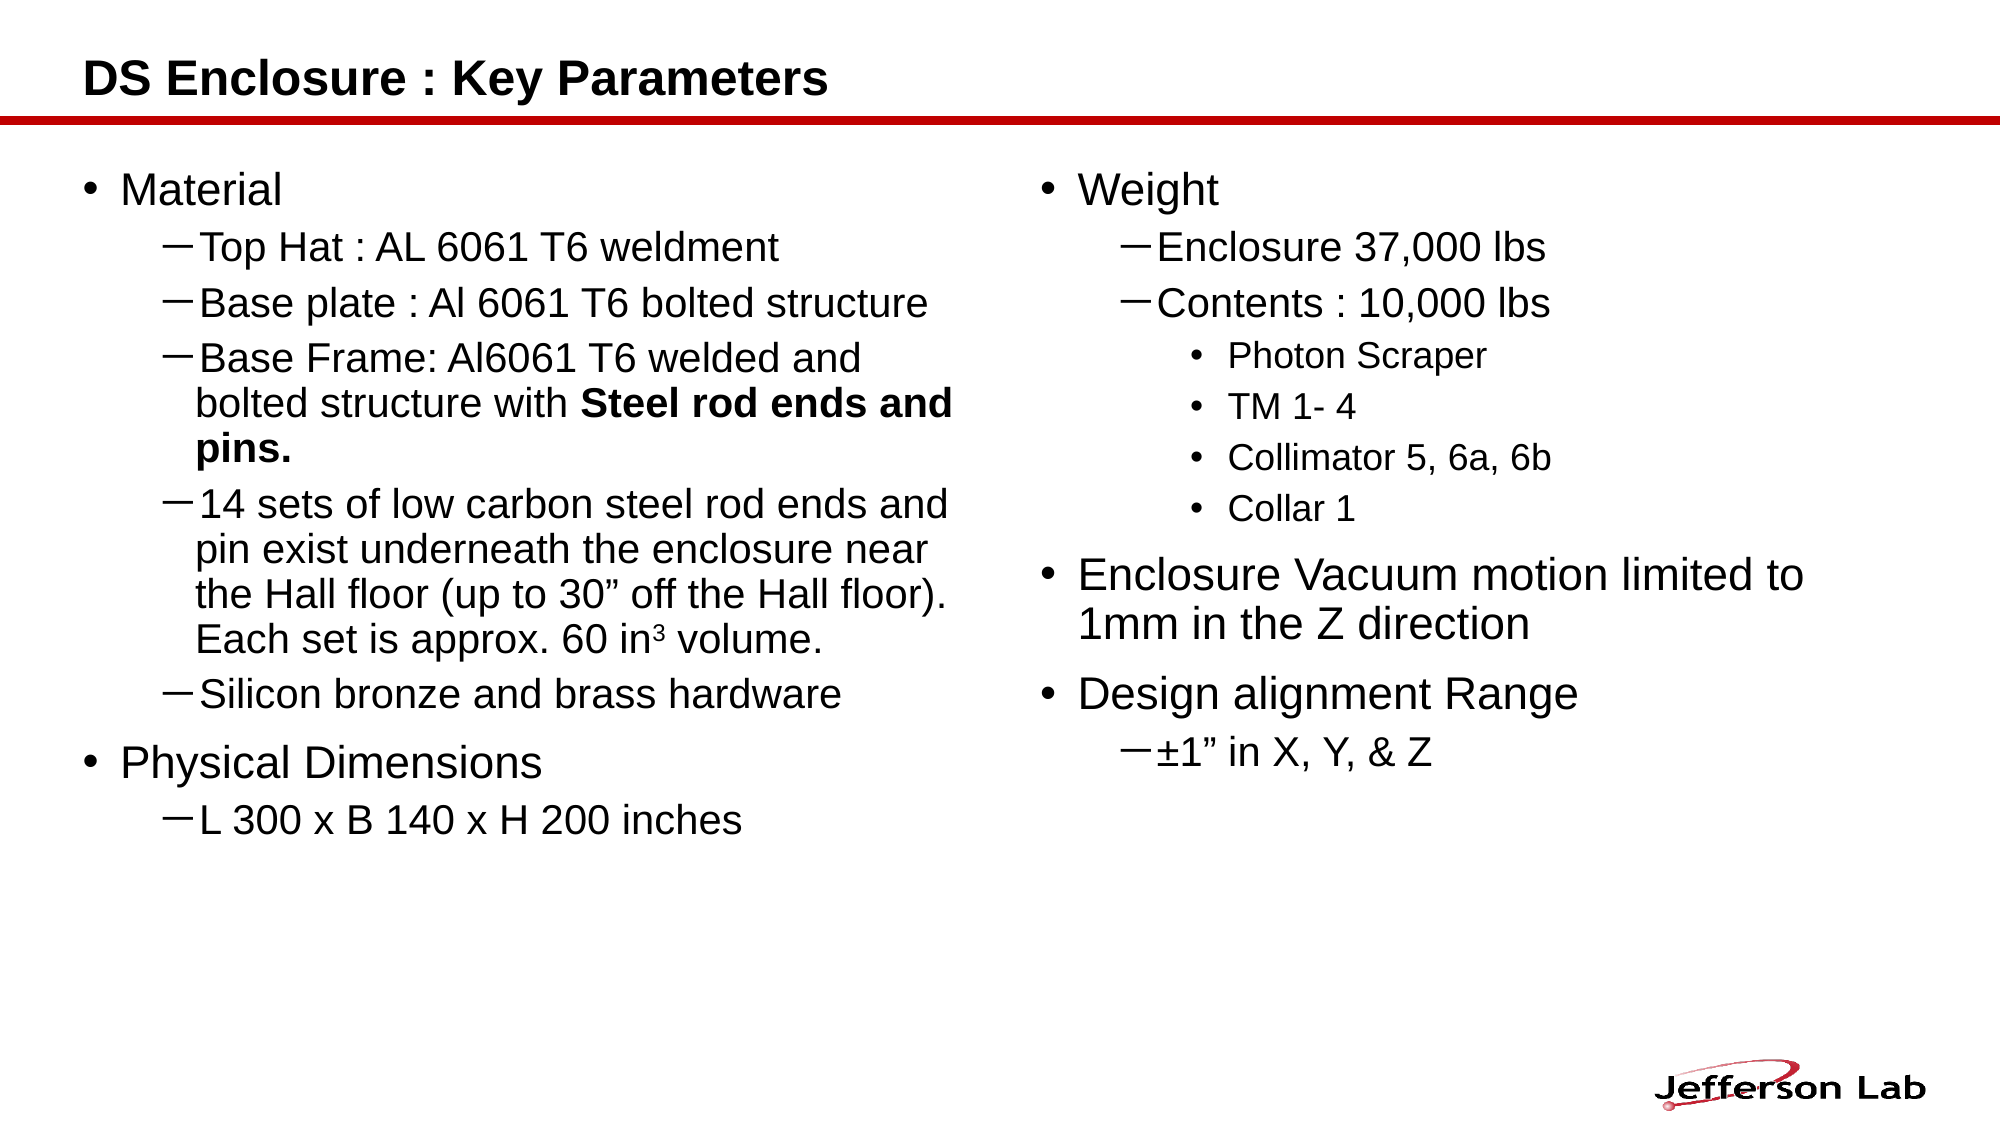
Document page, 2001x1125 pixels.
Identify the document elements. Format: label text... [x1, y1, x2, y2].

title DS Enclosure : Key Parameters [67, 39, 1919, 120]
list Weight Enclosure 37,000 lbs Contents : 10,000 lbs Photon Scraper TM 1- 4 Collimator 5, 6a, 6b Collar 1 Enclosure Vacuum motion limited to 1mm in the Z direction Design alignment Range ±1” in X, Y, & Z [1025, 158, 1919, 1042]
list Material Top Hat : AL 6061 T6 weldment Base plate : Al 6061 T6 bolted structure Base Frame: Al6061 T6 welded and bolted structure with Steel rod ends and pins. 14 sets of low carbon steel rod ends and pin exist underneath the enclosure near the Hall floor (up to 30” off the Hall floor). Each set is approx. 60 in3 volume. Silicon bronze and brass hardware Physical Dimensions L 300 x B 140 x H 200 inches [67, 158, 975, 1042]
picture [1651, 1051, 1943, 1122]
